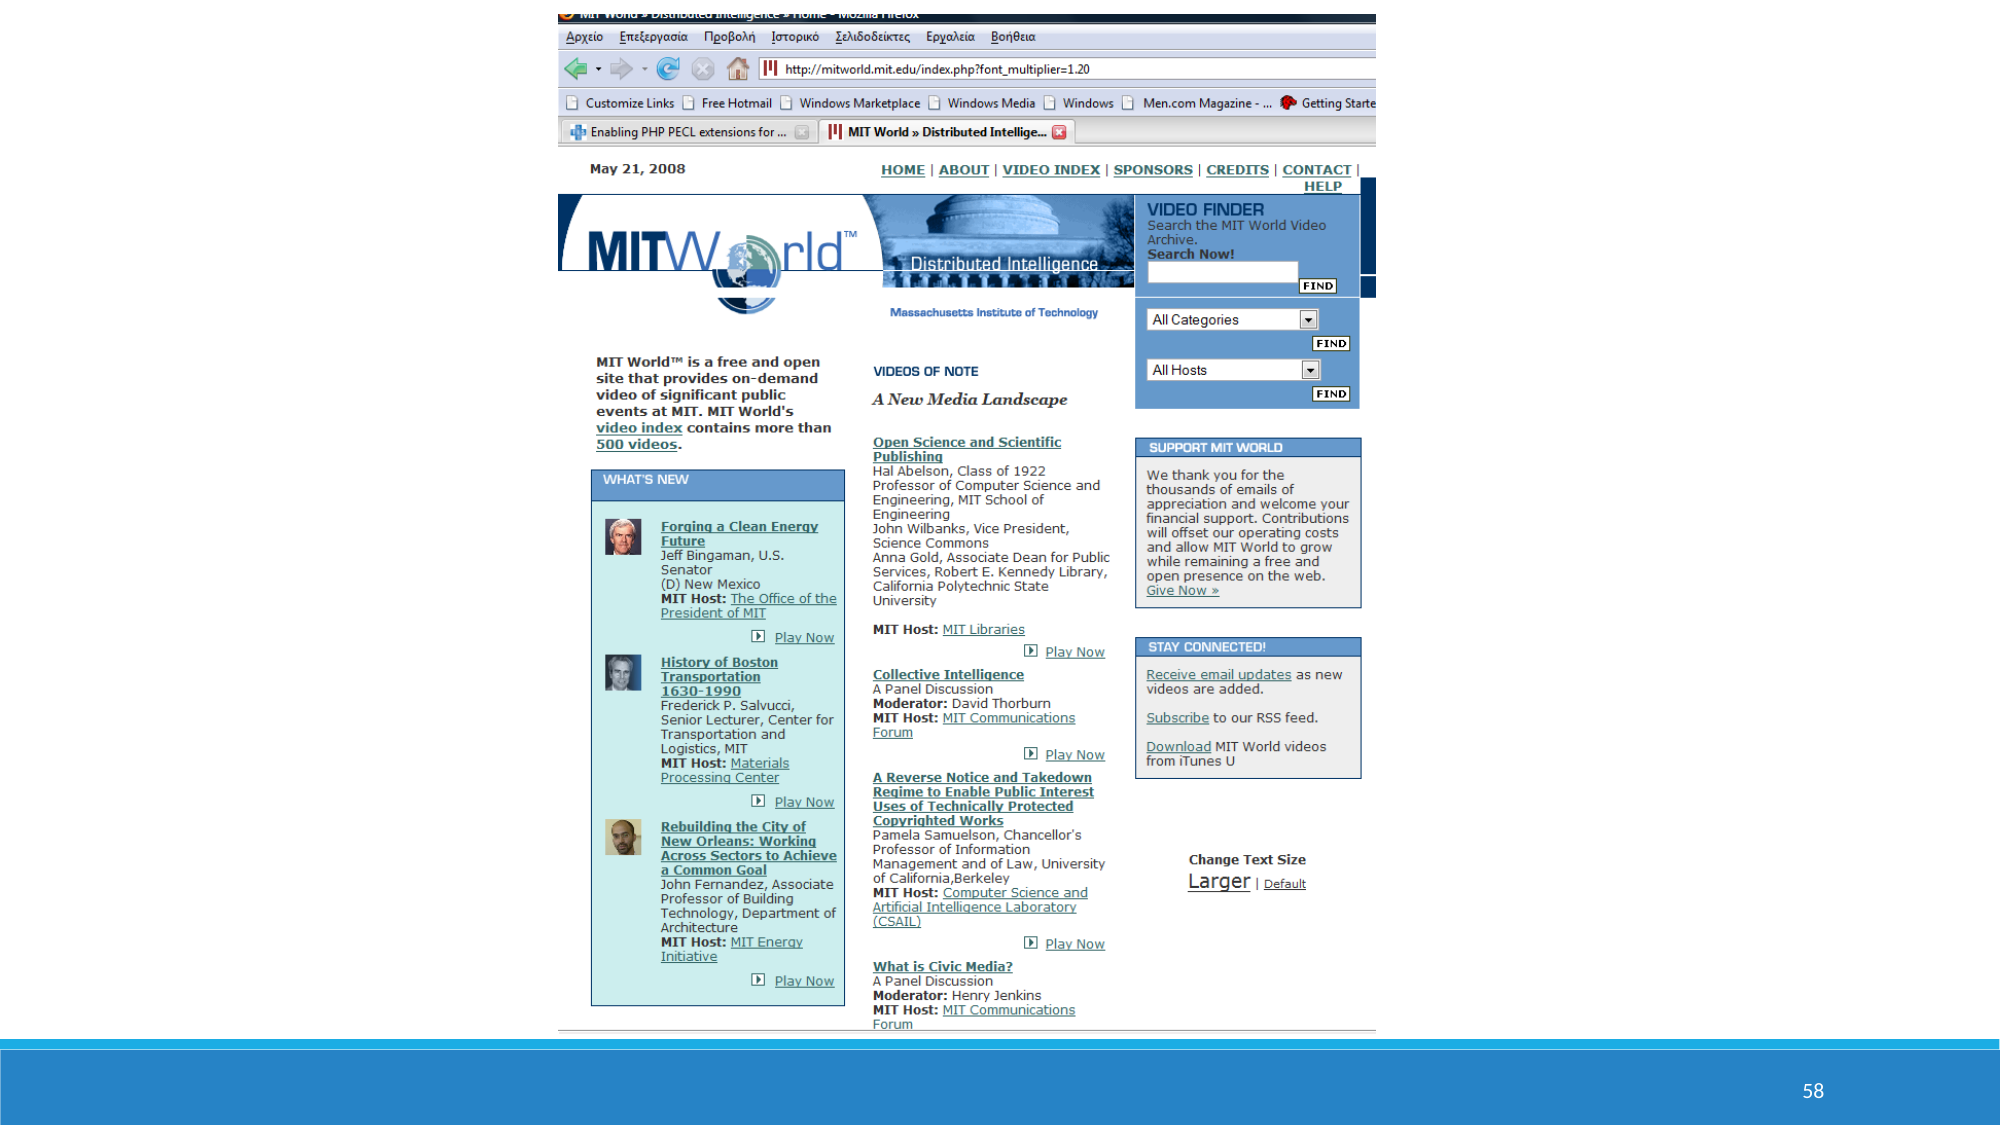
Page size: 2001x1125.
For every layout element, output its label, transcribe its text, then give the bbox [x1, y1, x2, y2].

slide_number 58 [1624, 1059, 1840, 1120]
picture [558, 13, 1376, 1035]
